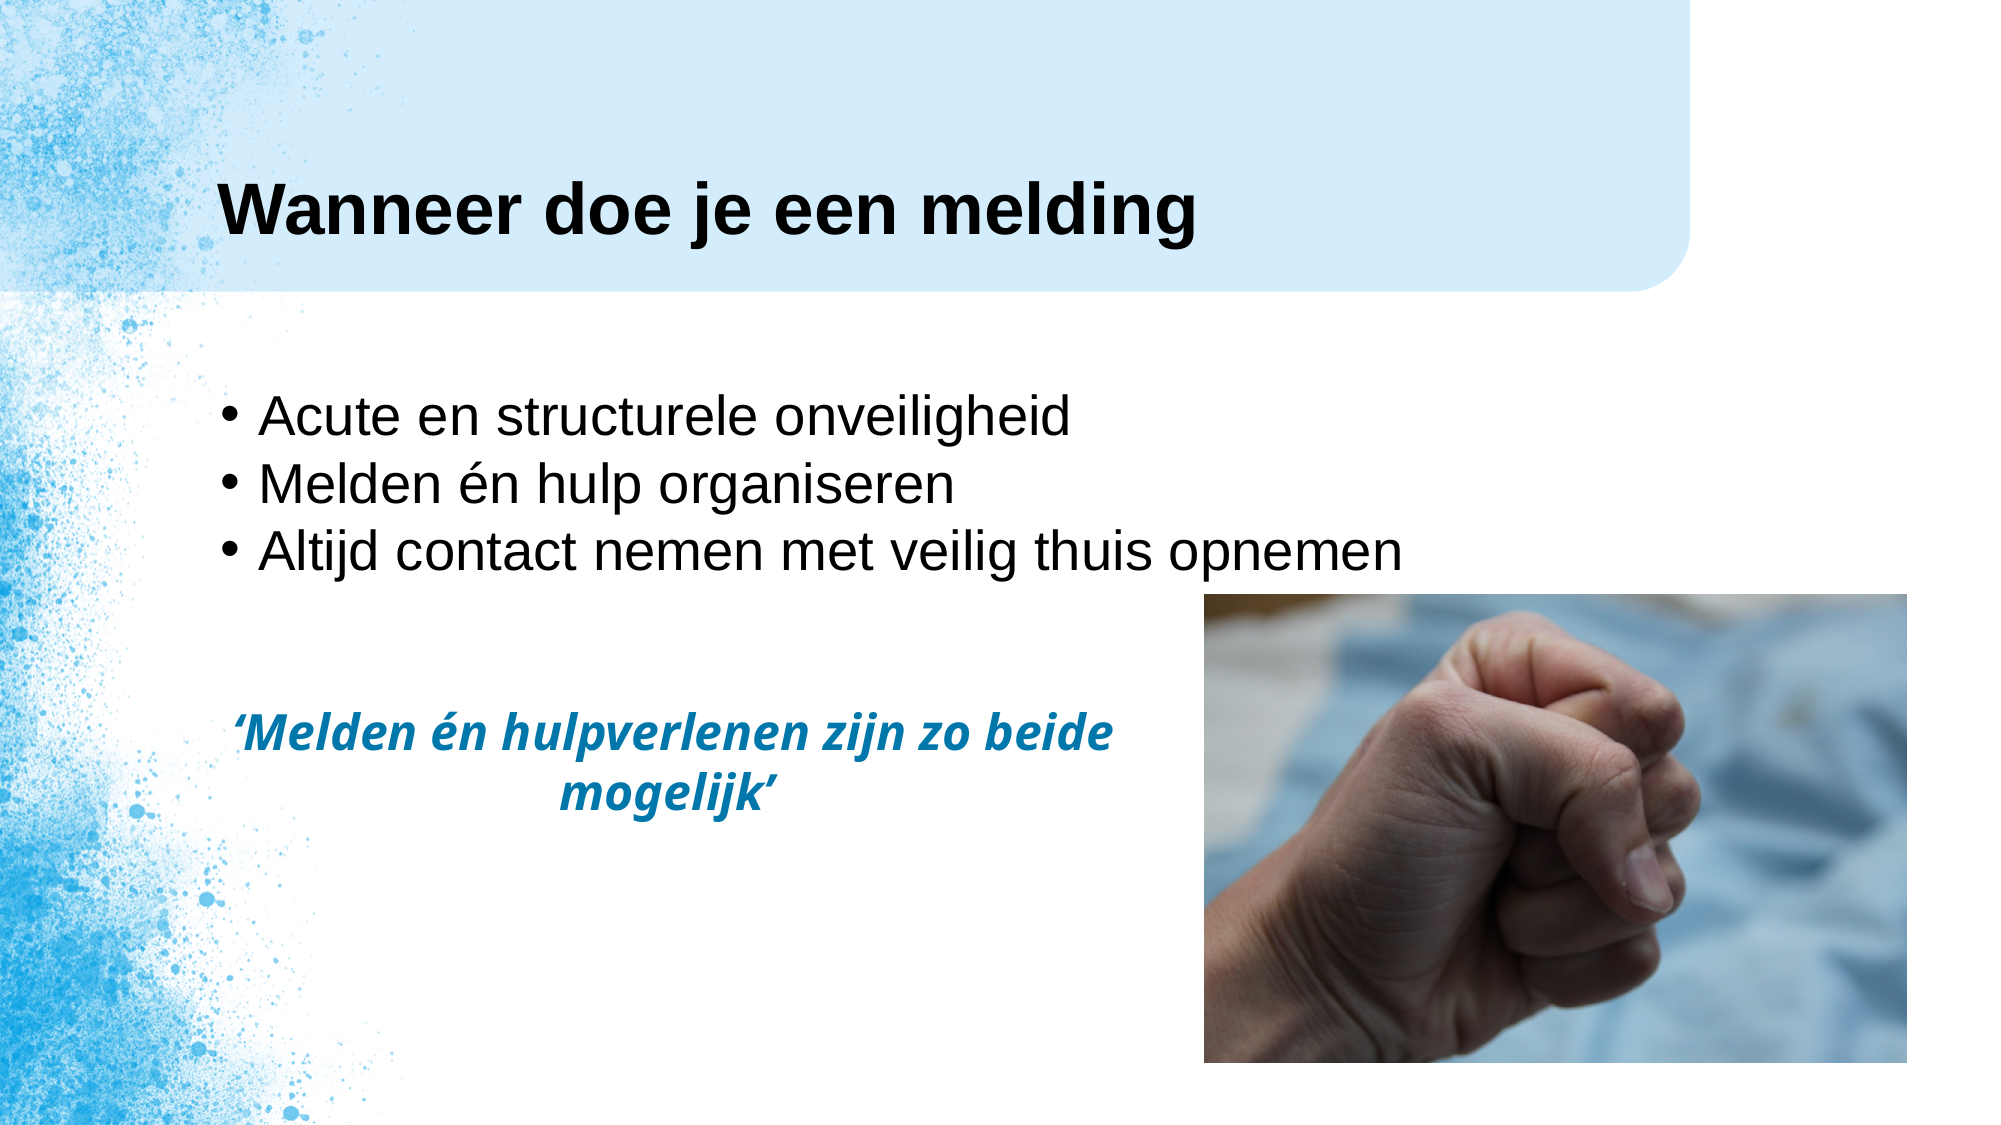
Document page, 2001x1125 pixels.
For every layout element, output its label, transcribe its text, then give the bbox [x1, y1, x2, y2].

text_box ‘Melden én hulpverlenen zijn zo beide mogelijk’ [173, 692, 1174, 828]
list Acute en structurele onveiligheid Melden én hulp organiseren Altijd contact nemen met veilig thuis opnemen [220, 379, 1650, 935]
picture [0, 0, 415, 1125]
title Wanneer doe je een melding [217, 61, 1556, 250]
picture [1204, 594, 1907, 1064]
